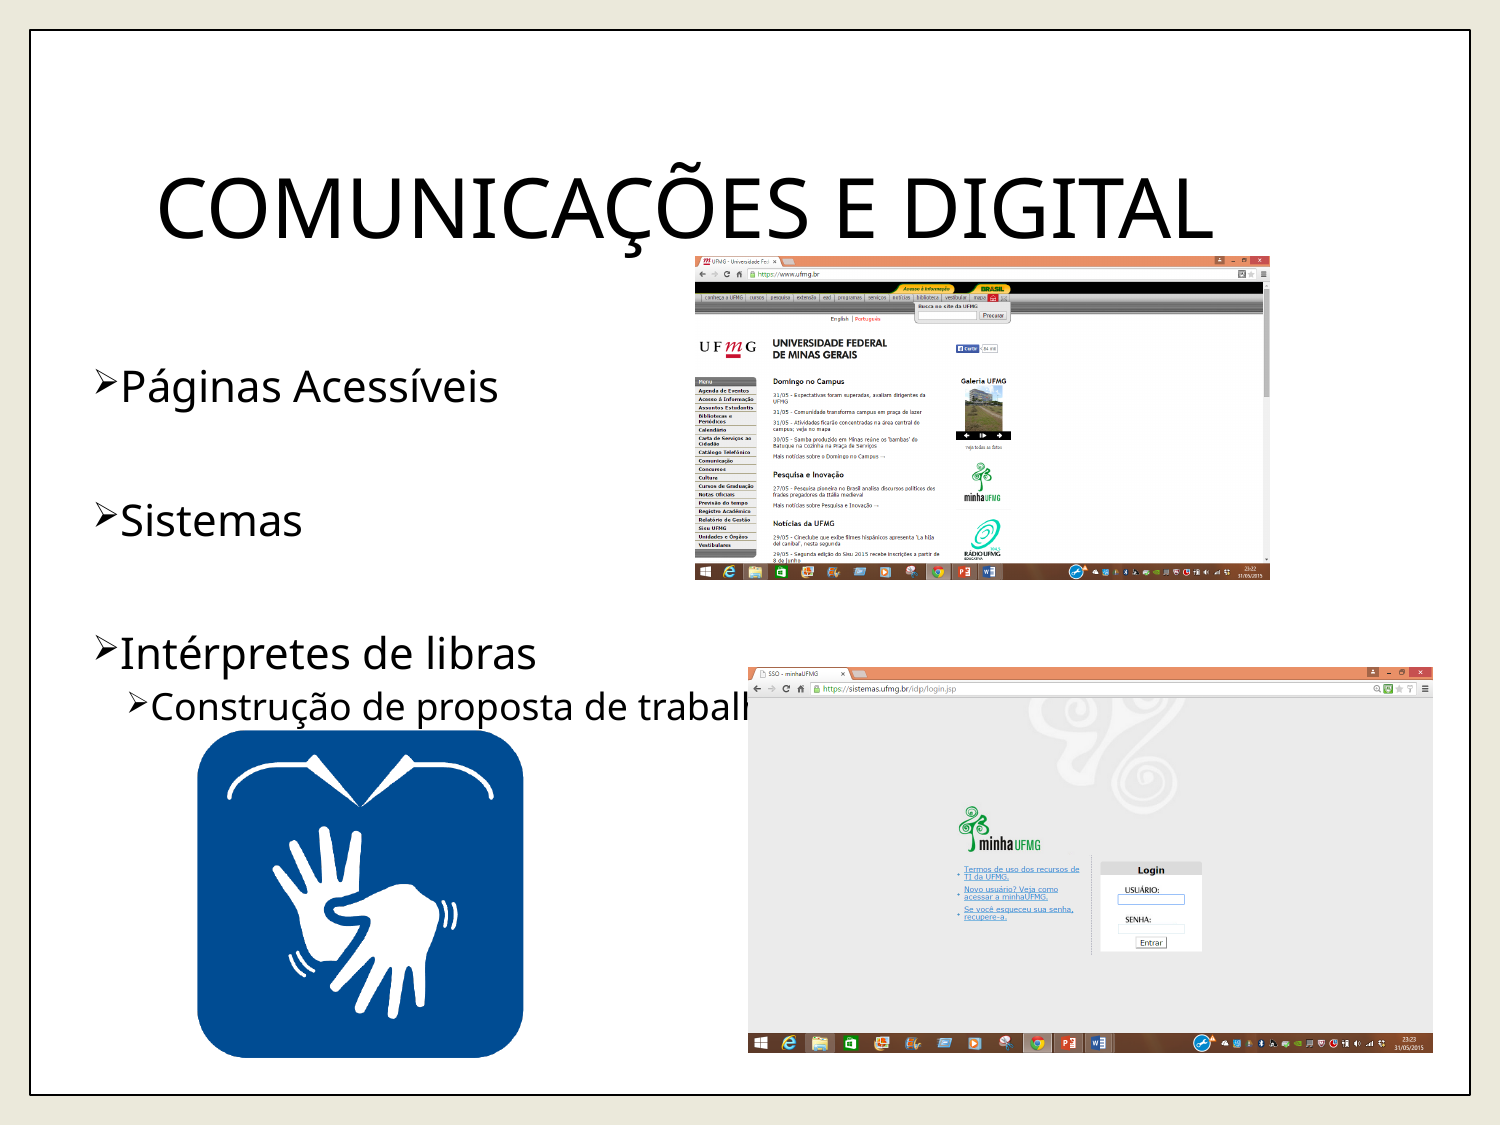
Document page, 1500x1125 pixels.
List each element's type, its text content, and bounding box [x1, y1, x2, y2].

title COMUNICAÇÕES E DIGITAL [140, 99, 1356, 323]
picture [694, 256, 1270, 580]
picture [747, 667, 1433, 1053]
list Páginas Acessíveis Sistemas Intérpretes de libras Construção de proposta de trabalho [43, 301, 1259, 965]
picture [177, 709, 547, 1078]
